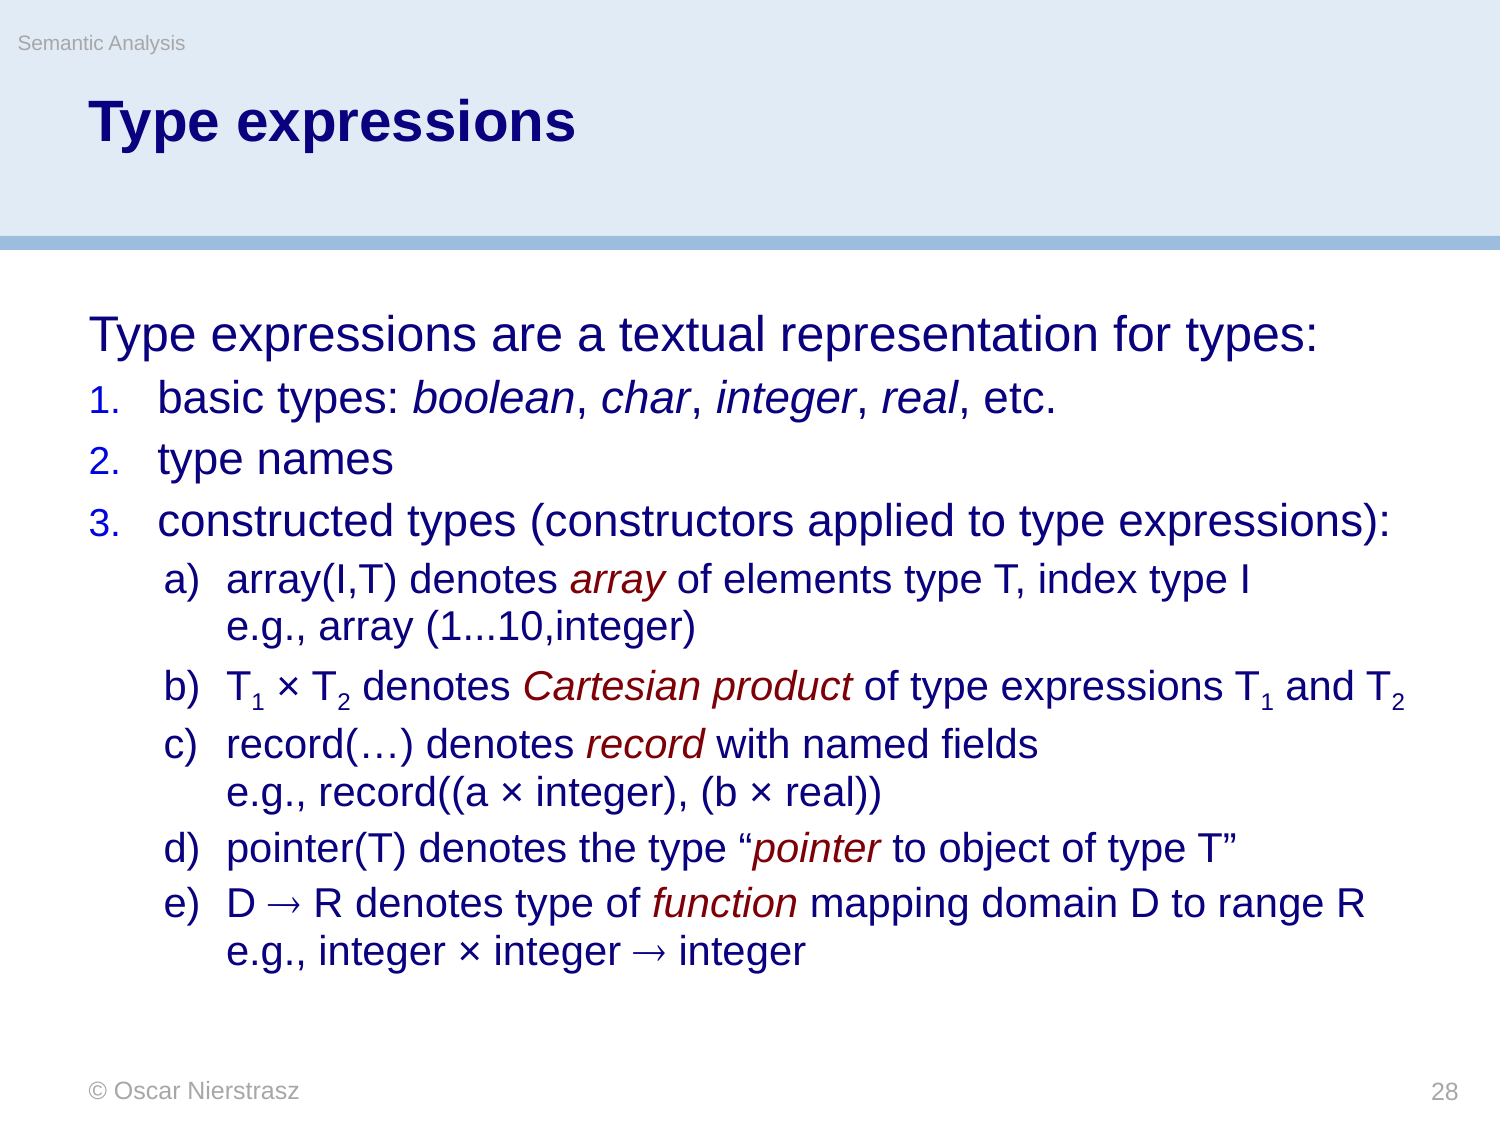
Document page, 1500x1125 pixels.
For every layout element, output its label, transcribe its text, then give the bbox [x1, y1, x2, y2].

list Type expressions are a textual representation for types: basic types: boolean, char, integer, real, etc. type names constructed types (constructors applied to type expressions): array(I,T) denotes array of elements type T, index type I e.g., array (1...10,integer) T1 × T2 denotes Cartesian product of type expressions T1 and T2 record(…) denotes record with named ﬁelds e.g., record((a × integer), (b × real)) pointer(T) denotes the type “pointer to object of type T” D  R denotes type of function mapping domain D to range R e.g., integer × integer  integer [88, 271, 1413, 1010]
slide_number © Oscar Nierstrasz [88, 1073, 715, 1104]
footer Semantic Analysis [17, 29, 904, 72]
title Type expressions [88, 90, 1413, 226]
slide_number 28 [1237, 1074, 1460, 1105]
